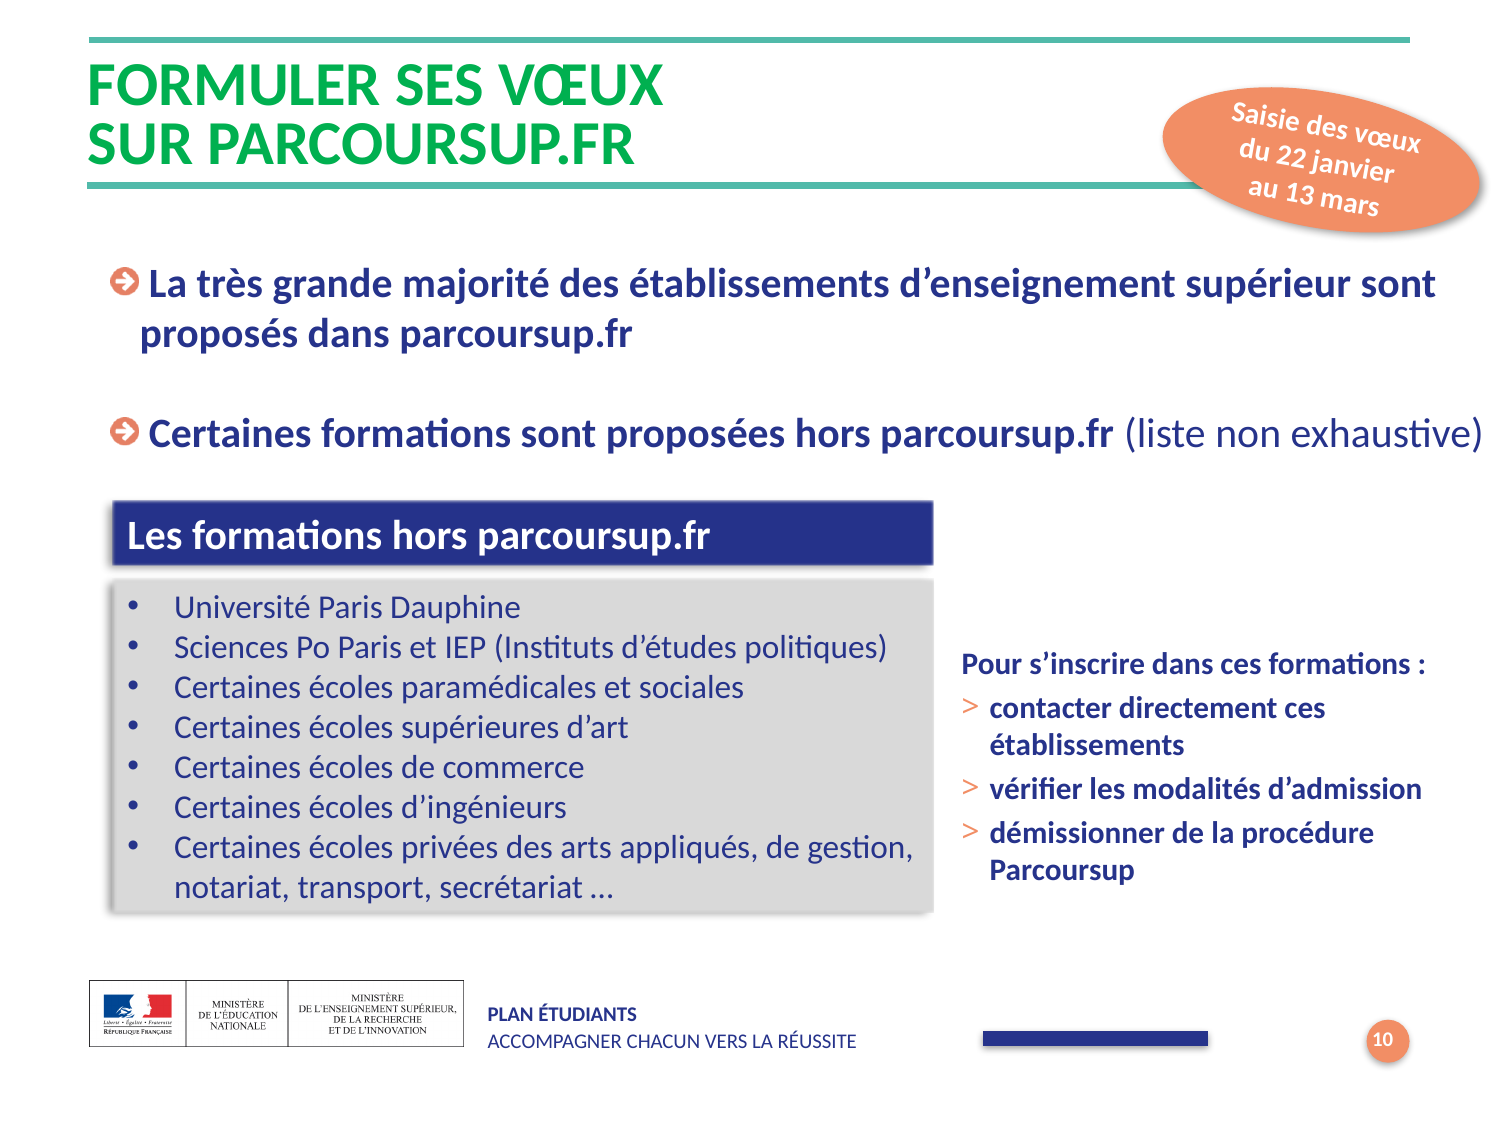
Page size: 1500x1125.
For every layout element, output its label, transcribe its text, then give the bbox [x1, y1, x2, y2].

text_box Les formations hors parcoursup.fr [116, 503, 932, 564]
picture [89, 980, 464, 1047]
text_box Saisie des vœux du 22 janvier au 13 mars [1161, 86, 1481, 234]
text_box La très grande majorité des établissements d’enseignement supérieur sont proposés dans parcoursup.fr Certaines formations sont proposées hors parcoursup.fr (liste non exhaustive) [95, 248, 1500, 914]
text_box Pour s’inscrire dans ces formations : contacter directement ces établissements vérifier les modalités d’admission démissionner de la procédure Parcoursup [871, 635, 1498, 895]
title Formuler ses vœux sur parcoursup.fr [72, 12, 1366, 224]
text_box Université Paris Dauphine Sciences Po Paris et IEP (Instituts d’études politiques) Certaines écoles paramédicales et sociales Certaines écoles supérieures d’art Certaines écoles de commerce Certaines écoles d’ingénieurs Certaines écoles privées des arts appliqués, de gestion, notariat, transport, secrétariat … [117, 581, 932, 912]
slide_number 10 [1334, 1008, 1408, 1069]
picture [110, 266, 139, 296]
picture [110, 416, 139, 446]
